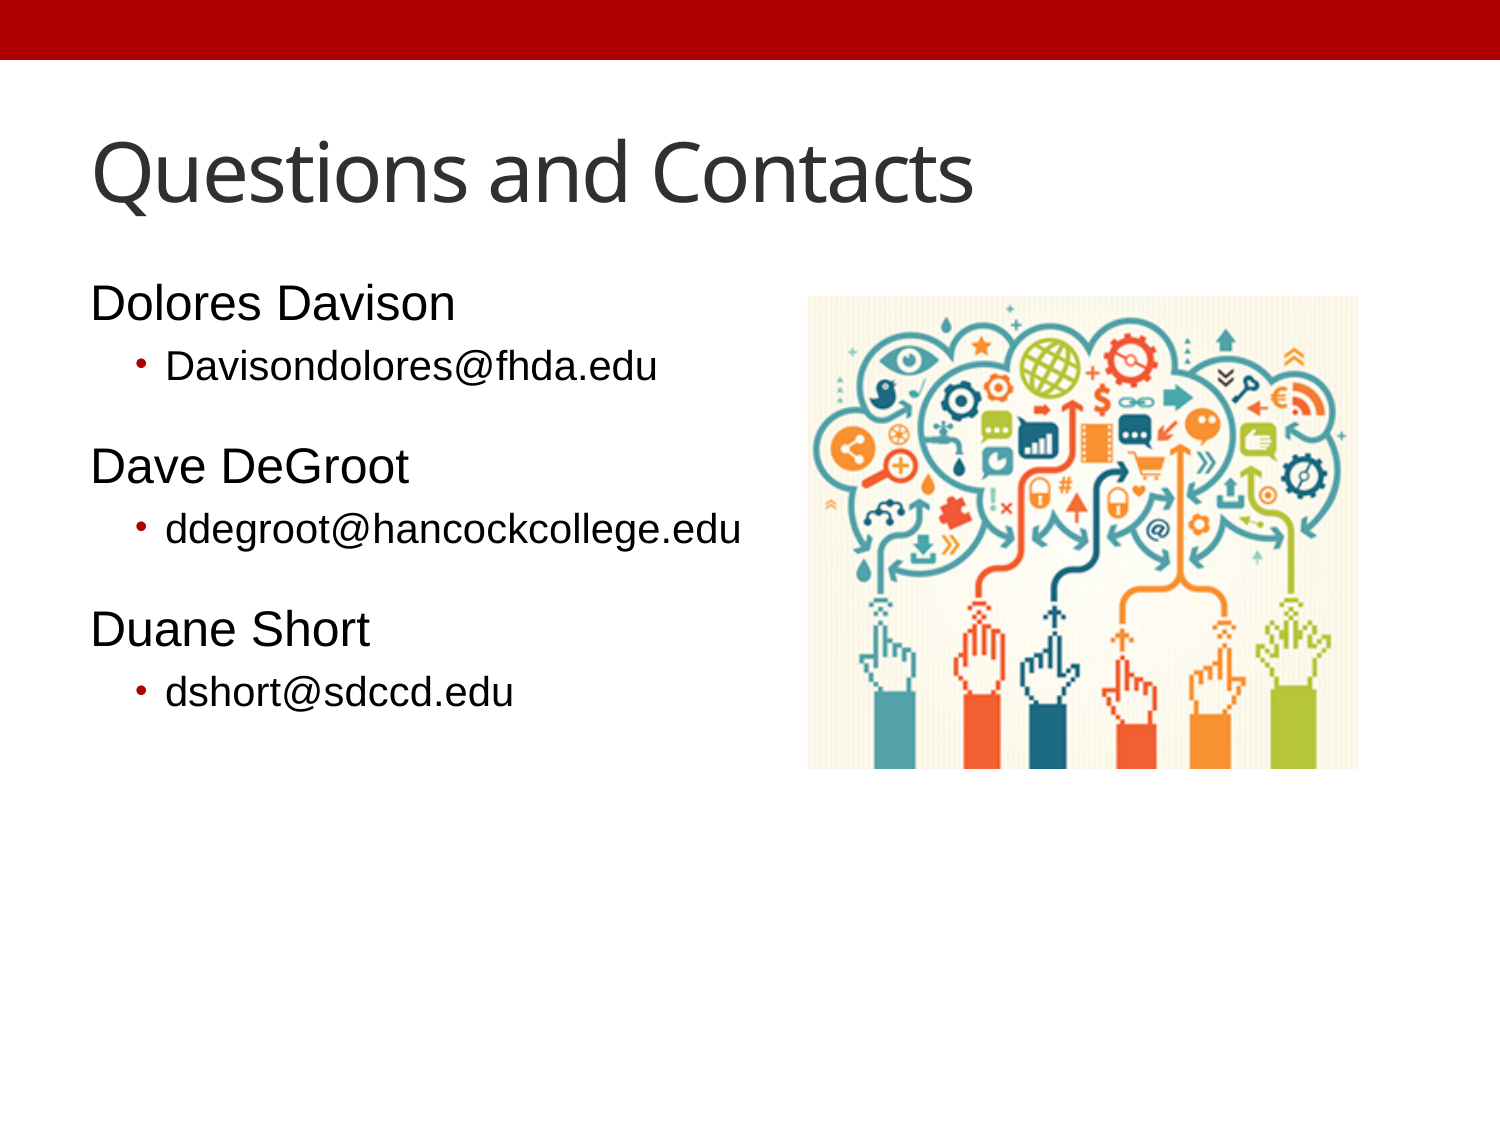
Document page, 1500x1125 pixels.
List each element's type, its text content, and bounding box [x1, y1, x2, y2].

list Dolores Davison Davisondolores@fhda.edu Dave DeGroot ddegroot@hancockcollege.edu Duane Short dshort@sdccd.edu [75, 262, 1425, 1063]
picture [807, 296, 1359, 769]
title Questions and Contacts [75, 87, 1425, 250]
